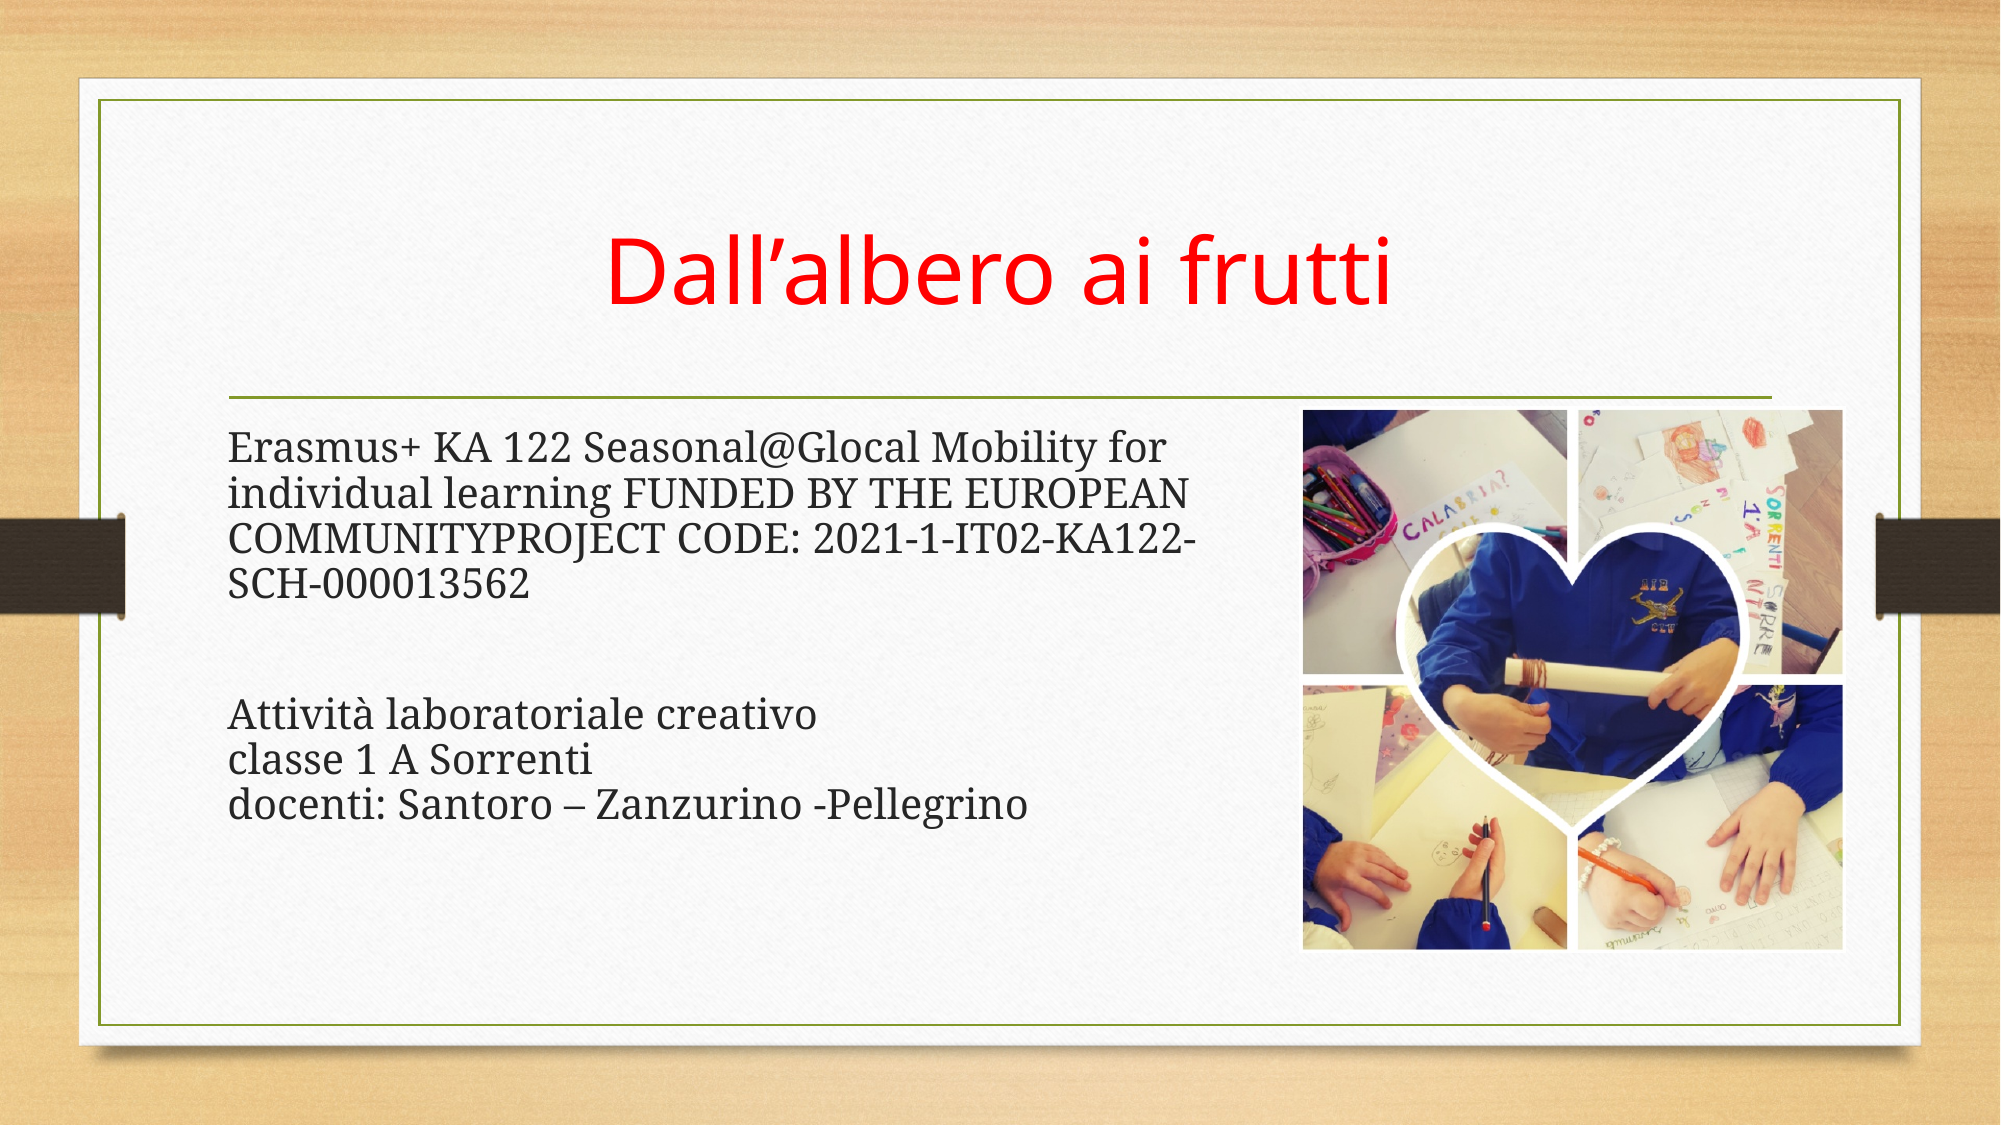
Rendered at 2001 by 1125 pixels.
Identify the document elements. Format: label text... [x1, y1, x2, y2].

title Dall’albero ai frutti [212, 161, 1788, 375]
list Erasmus+ KA 122 Seasonal@Glocal Mobility for individual learning FUNDED BY THE EUROPEAN COMMUNITYPROJECT CODE: 2021-1-IT02-KA122-SCH-000013562 Attività laboratoriale creativo classe 1 A Sorrenti docenti: Santoro – Zanzurino -Pellegrino [212, 419, 1239, 964]
picture [0, 0, 2001, 1125]
